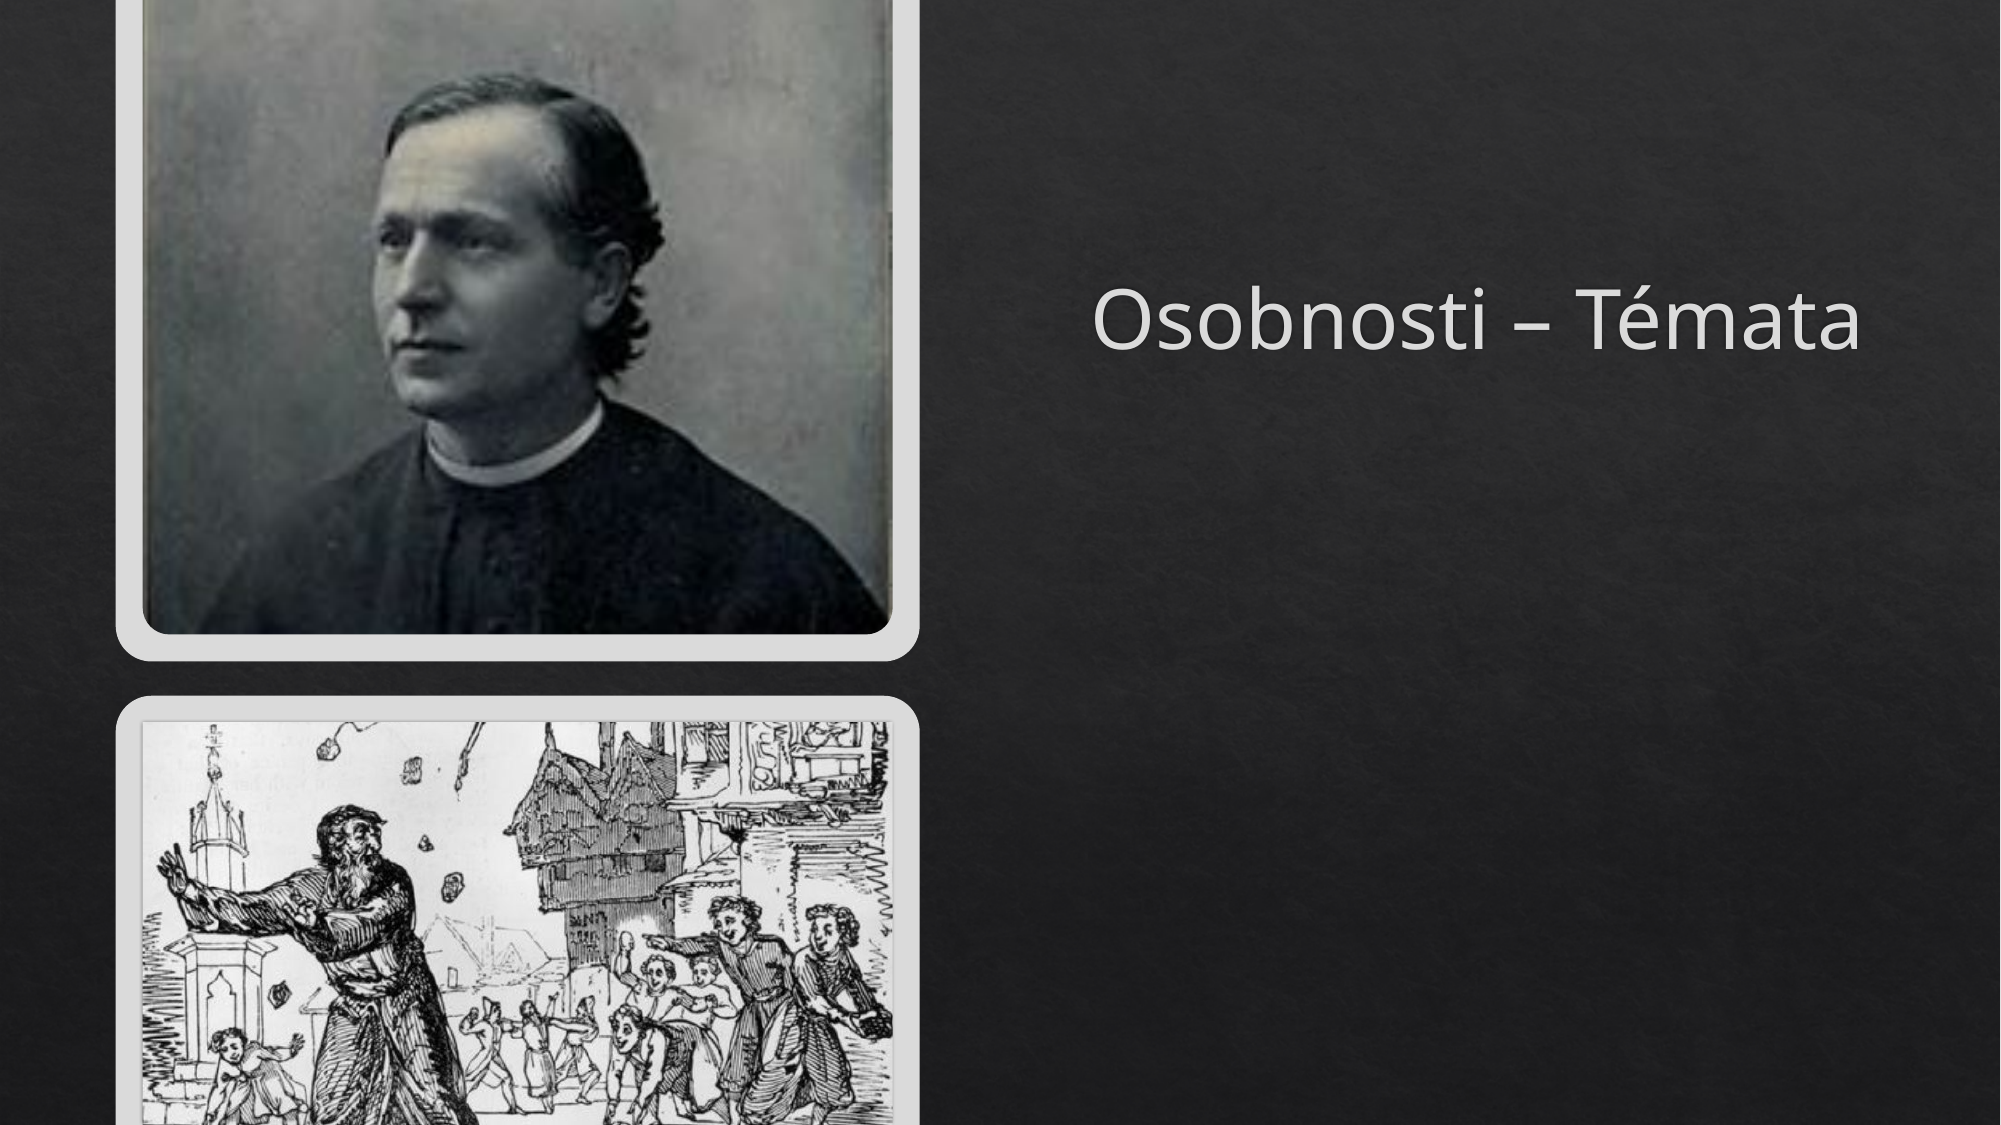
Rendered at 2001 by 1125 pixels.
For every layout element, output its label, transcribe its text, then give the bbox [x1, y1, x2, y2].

text_box [114, 0, 921, 663]
picture [142, 0, 893, 635]
text_box [114, 694, 921, 1125]
title Osobnosti – Témata [1062, 187, 1894, 444]
text_box [0, 0, 2000, 1125]
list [142, 722, 893, 1125]
